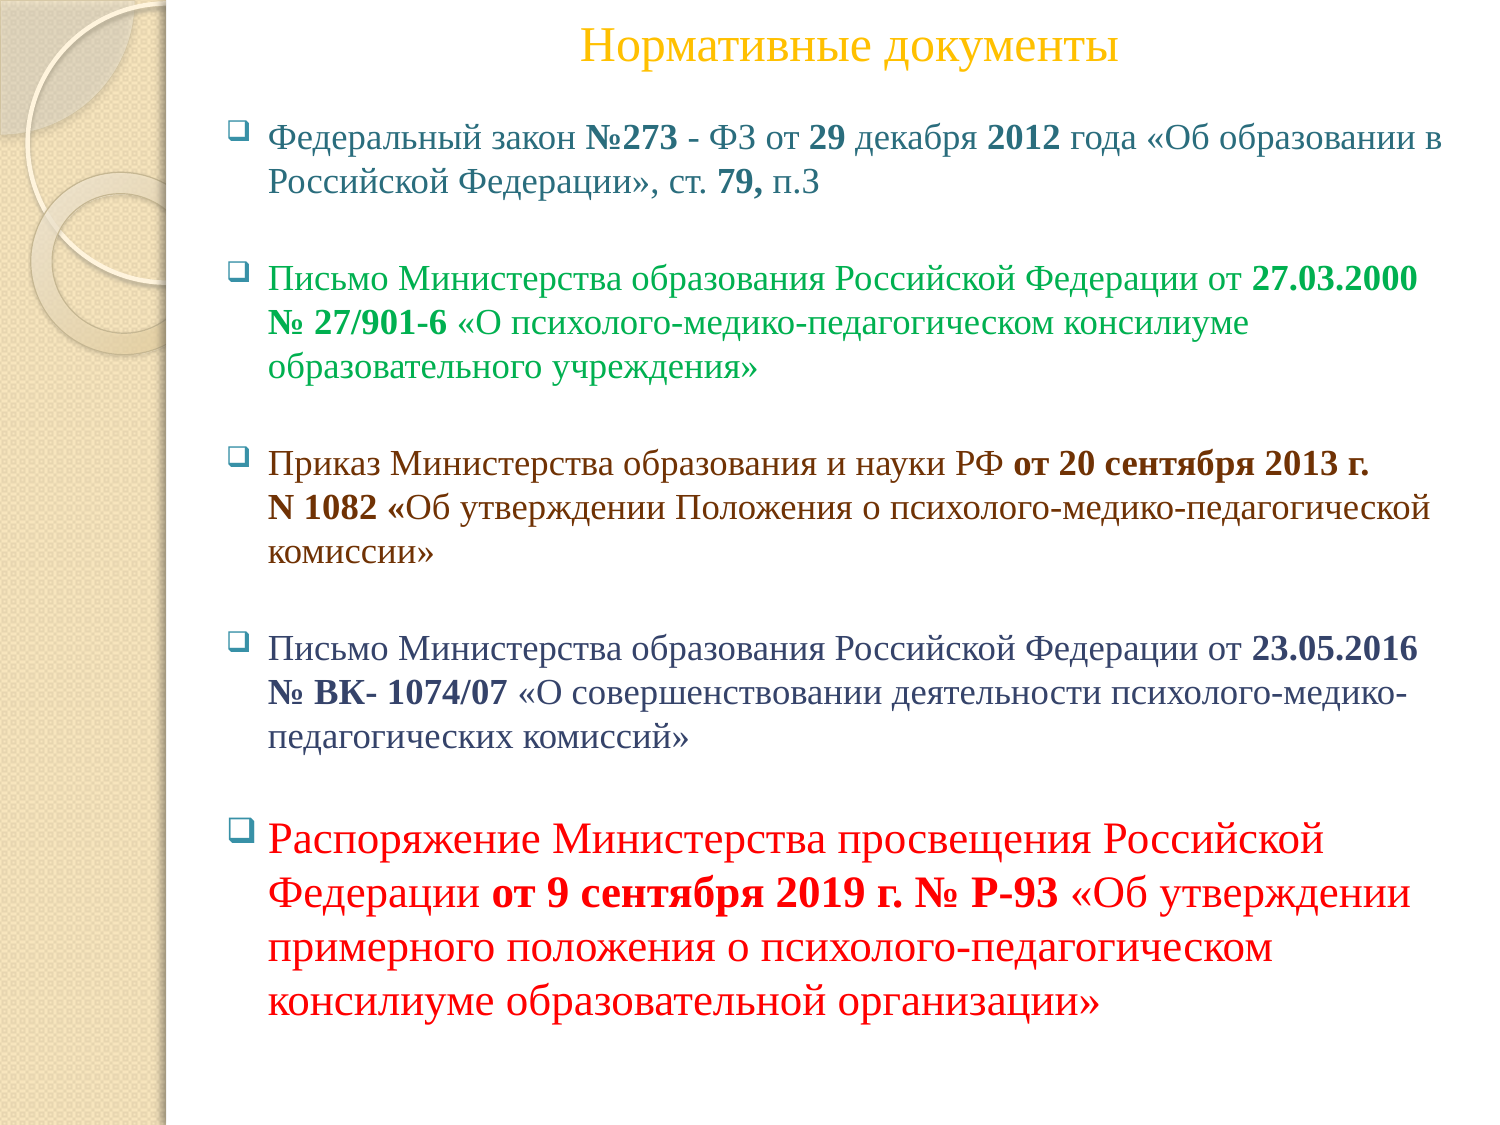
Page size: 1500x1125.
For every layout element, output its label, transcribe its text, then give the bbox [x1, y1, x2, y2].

list Федеральный закон №273 - ФЗ от 29 декабря 2012 года «Об образовании в Российской Федерации», ст. 79, п.З Письмо Министерства образования Российской Федерации от 27.03.2000 № 27/901-6 «О психолого-медико-педагогическом консилиуме образовательного учреждения» Приказ Министерства образования и науки РФ от 20 сентября 2013 г. N 1082 «Об утверждении Положения о психолого-медико-педагогической комиссии» Письмо Министерства образования Российской Федерации от 23.05.2016 № ВК- 1074/07 «О совершенствовании деятельности психолого-медико-педагогических комиссий» Распоряжение Министерства просвещения Российской Федерации от 9 сентября 2019 г. № Р-93 «Об утверждении примерного положения о психолого-педагогическом консилиуме образовательной организации» [199, 105, 1466, 1079]
title Нормативные документы [234, 0, 1465, 84]
